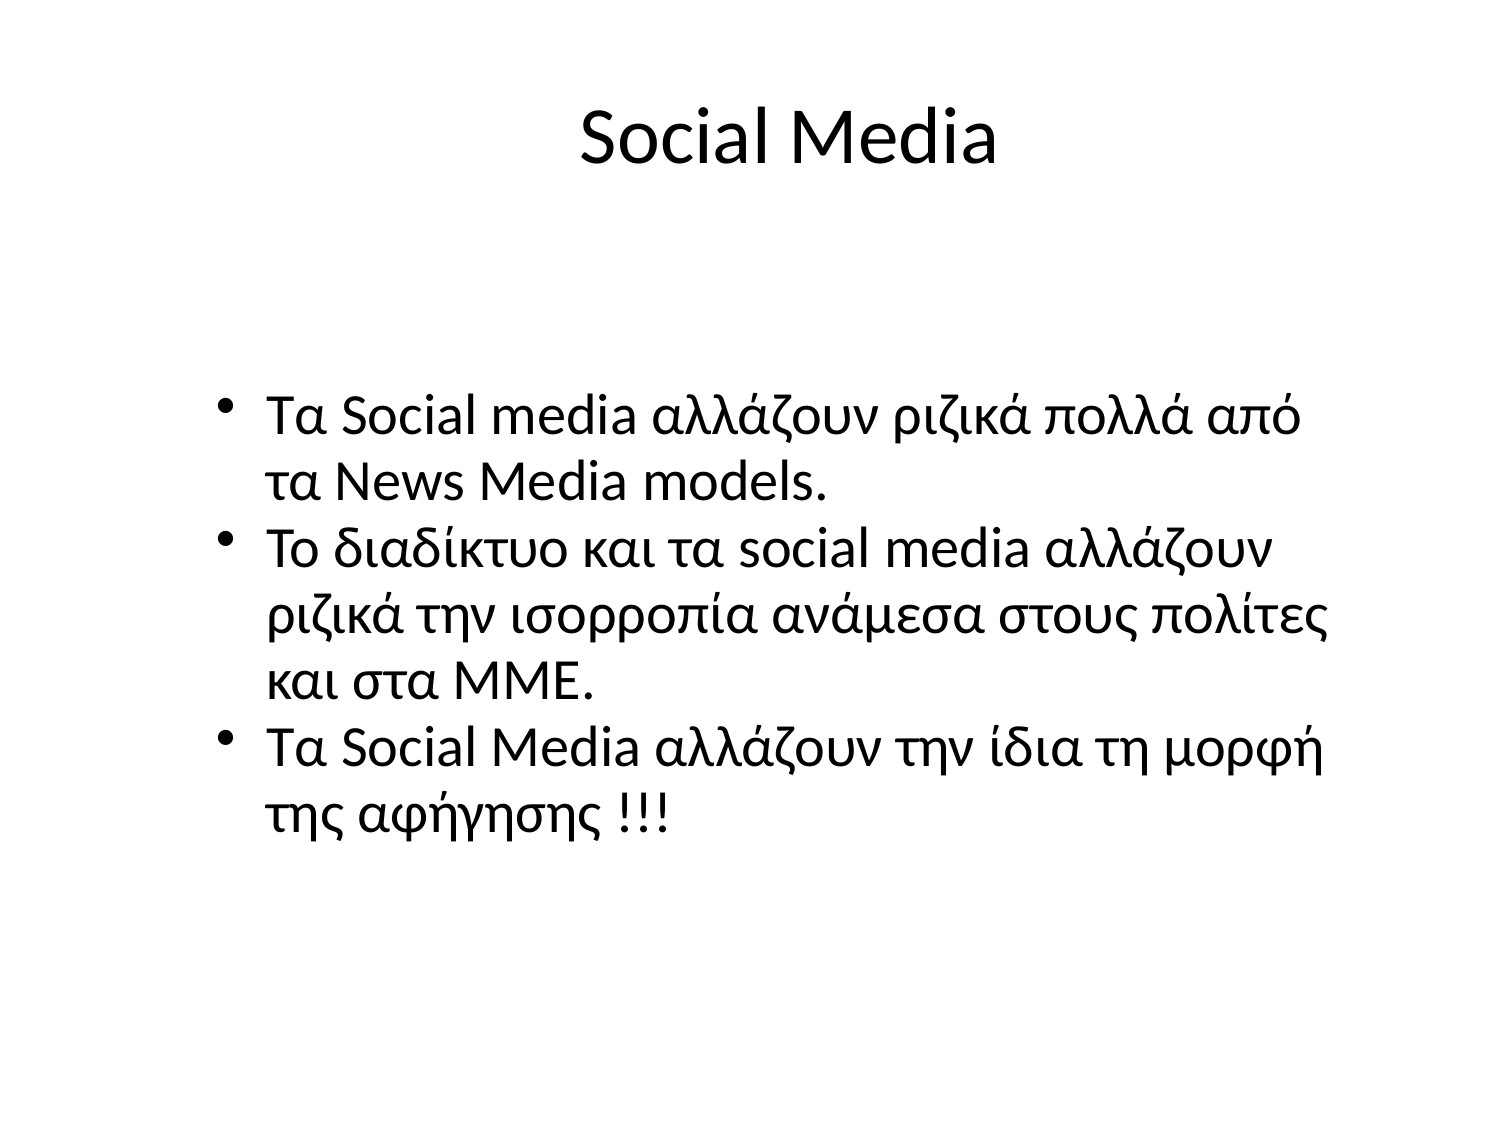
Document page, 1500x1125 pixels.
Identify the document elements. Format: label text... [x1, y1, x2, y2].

list Τα Social media αλλάζουν ριζικά πολλά από τα News Media models. Το διαδίκτυο και τα social media αλλάζουν ριζικά την ισορροπία ανάμεσα στους πολίτες και στα ΜΜΕ. Τα Social Media αλλάζουν την ίδια τη μορφή της αφήγησης !!! [198, 264, 1365, 882]
title Social Media [36, 89, 1464, 221]
